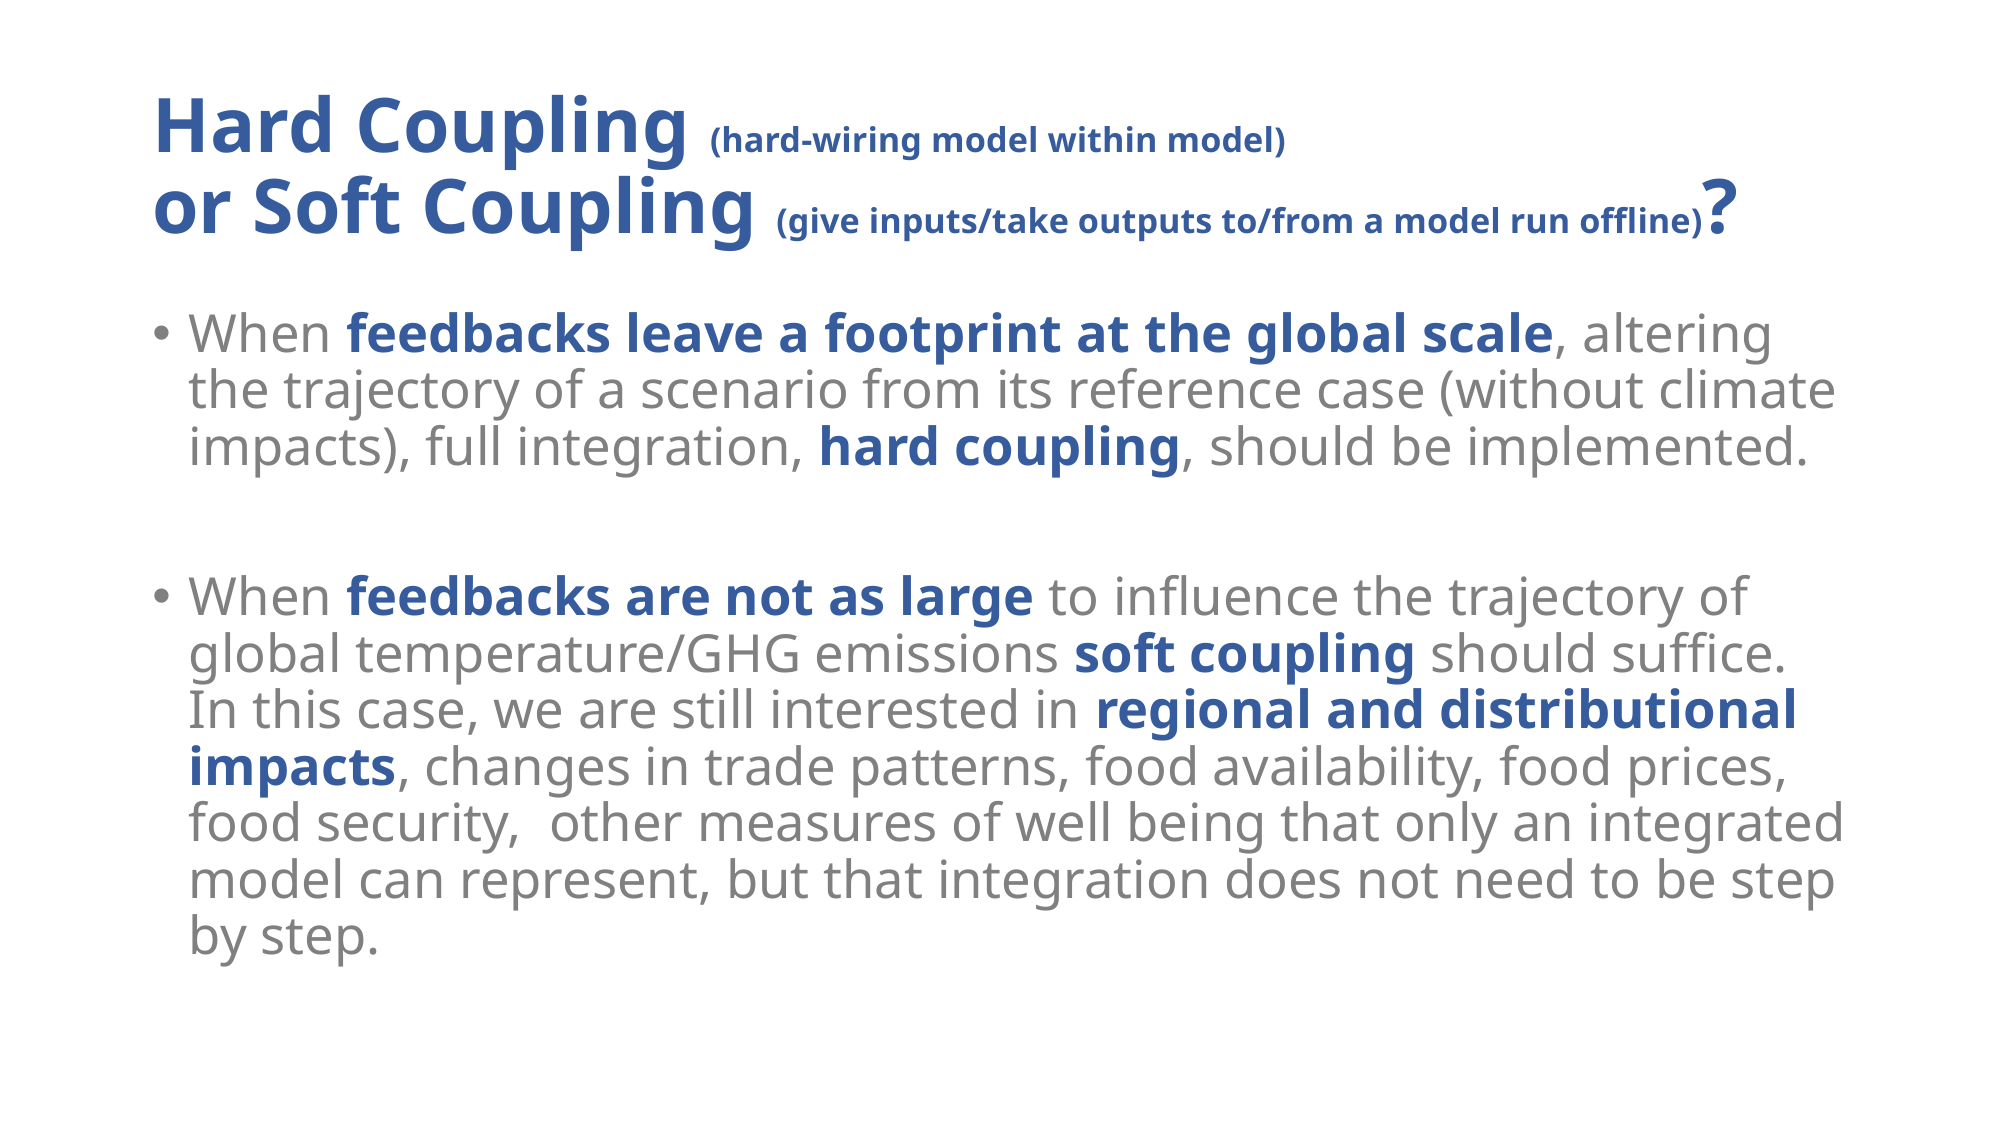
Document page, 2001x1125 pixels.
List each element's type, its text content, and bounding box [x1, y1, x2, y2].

title Hard Coupling (hard-wiring model within model) or Soft Coupling (give inputs/take outputs to/from a model run offline)? [137, 59, 1863, 278]
list When feedbacks leave a footprint at the global scale, altering the trajectory of a scenario from its reference case (without climate impacts), full integration, hard coupling, should be implemented. When feedbacks are not as large to influence the trajectory of global temperature/GHG emissions soft coupling should suffice. In this case, we are still interested in regional and distributional impacts, changes in trade patterns, food availability, food prices, food security, other measures of well being that only an integrated model can represent, but that integration does not need to be step by step. [137, 299, 1863, 1014]
